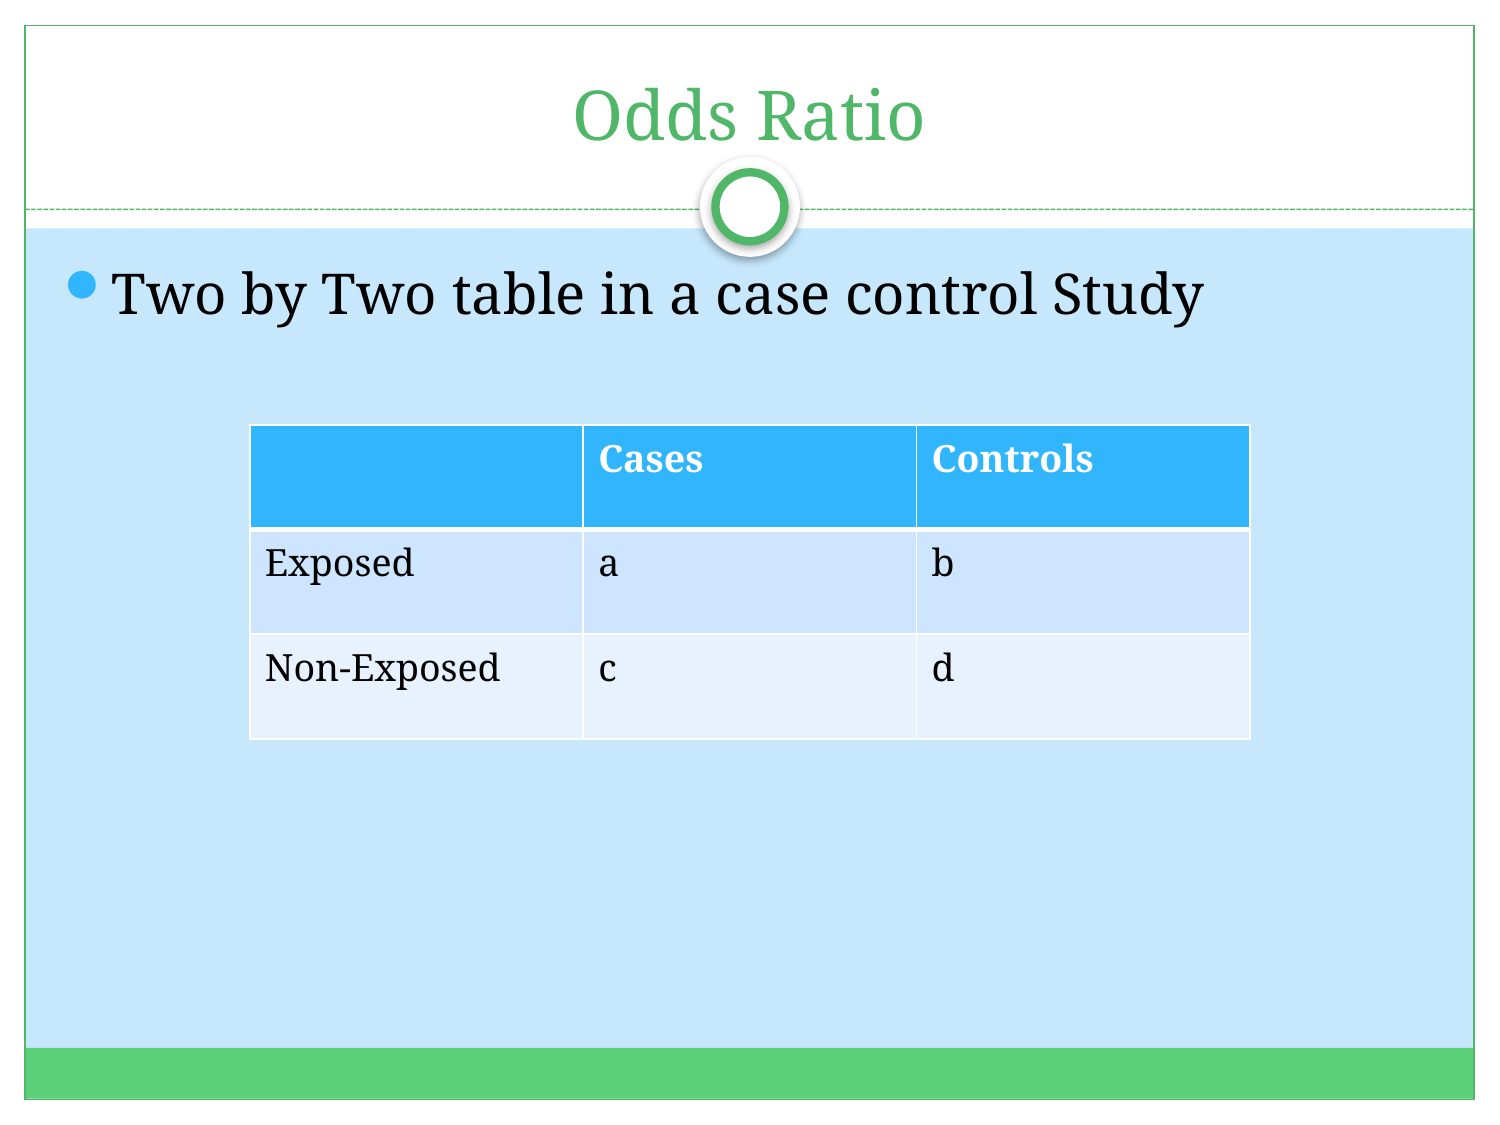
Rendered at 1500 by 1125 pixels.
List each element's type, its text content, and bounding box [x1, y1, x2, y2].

list Two by Two table in a case control Study [49, 250, 1445, 1001]
table_cell Exposed [251, 532, 582, 633]
table_header Cases [584, 426, 916, 527]
table_cell d [917, 635, 1249, 738]
table_cell c [584, 635, 916, 738]
table_header Controls [917, 426, 1249, 527]
table_header [251, 426, 582, 527]
title Odds Ratio [49, 37, 1450, 162]
table_cell Non-Exposed [251, 635, 582, 738]
table_cell b [917, 532, 1249, 633]
table_cell a [584, 532, 916, 633]
